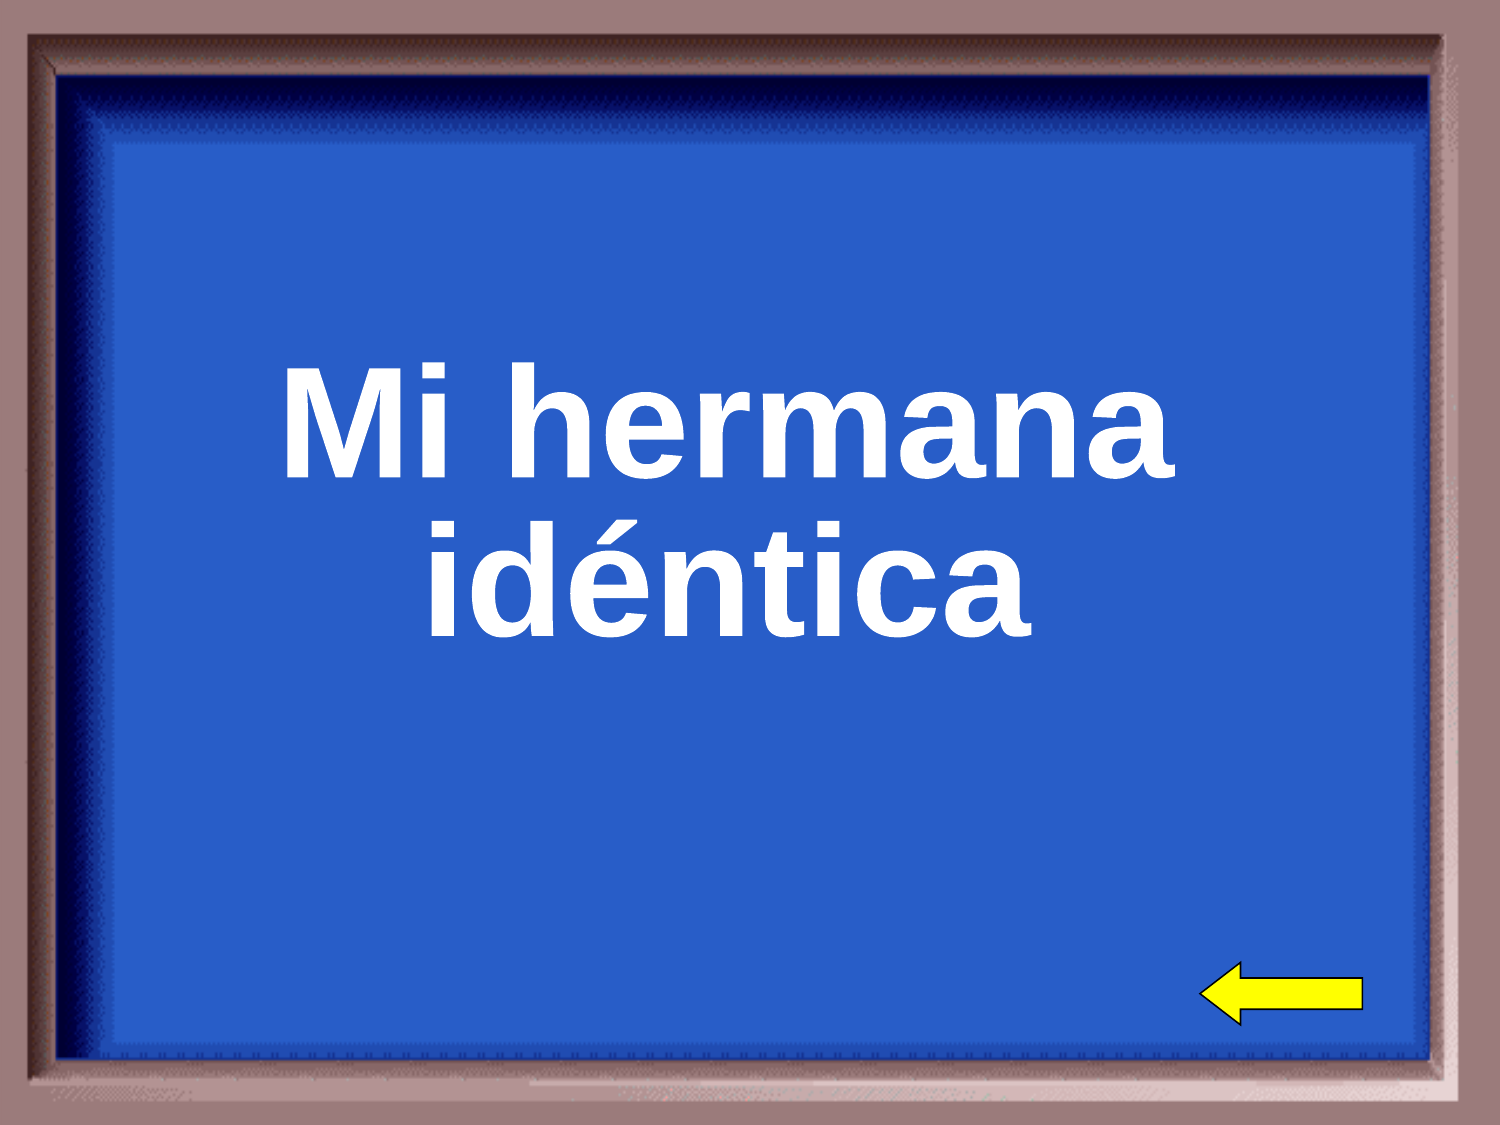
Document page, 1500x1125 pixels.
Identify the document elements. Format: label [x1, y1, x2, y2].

text_box [1199, 962, 1363, 1025]
picture [0, 0, 1500, 1125]
